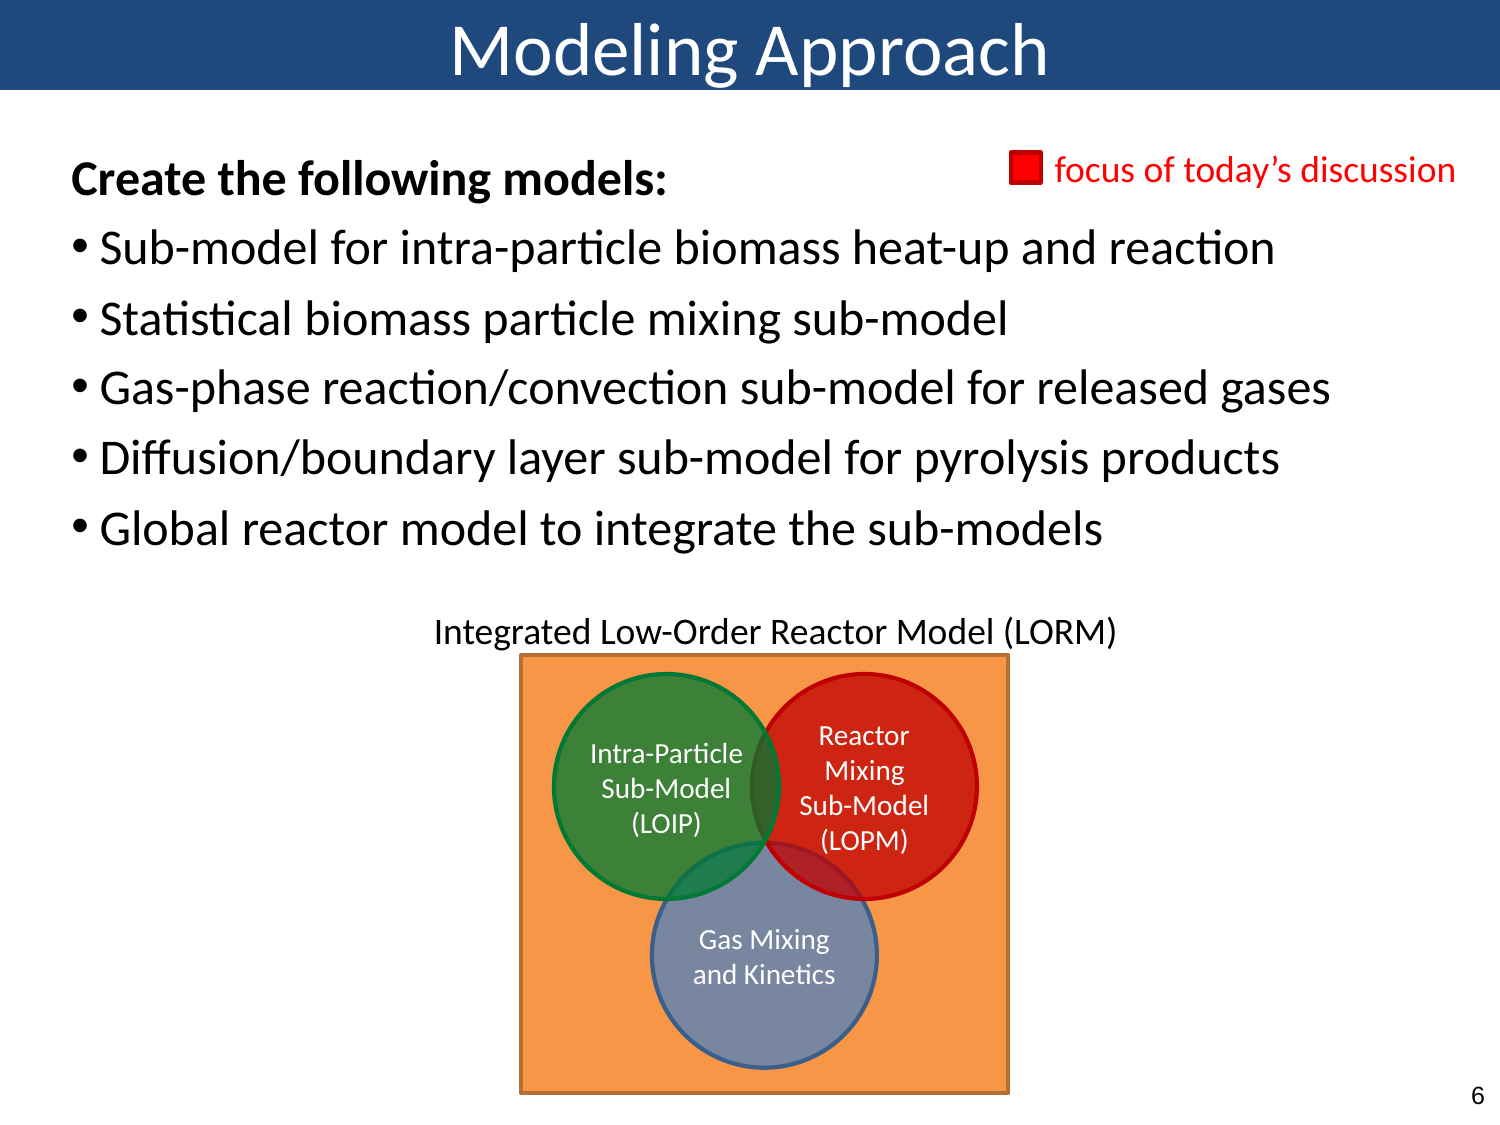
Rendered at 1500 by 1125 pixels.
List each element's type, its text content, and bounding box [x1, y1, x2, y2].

text_box Intra-Particle Sub-Model (LOIP) [551, 671, 782, 902]
text_box [519, 660, 1010, 1095]
text_box Reactor Mixing Sub-Model (LOPM) [765, 671, 980, 902]
slide_number 6 [1149, 1065, 1500, 1125]
list Create the following models: Sub-model for intra-particle biomass heat-up and reaction Statistical biomass particle mixing sub-model Gas-phase reaction/convection sub-model for released gases Diffusion/boundary layer sub-model for pyrolysis products Global reactor model to integrate the sub-models [56, 137, 1444, 600]
text_box Integrated Low-Order Reactor Model (LORM) [419, 599, 1134, 660]
text_box focus of today’s discussion [1039, 137, 1472, 198]
text_box Modeling Approach [0, 0, 1500, 92]
text_box [1009, 150, 1043, 185]
text_box Gas Mixing and Kinetics [649, 846, 880, 1070]
